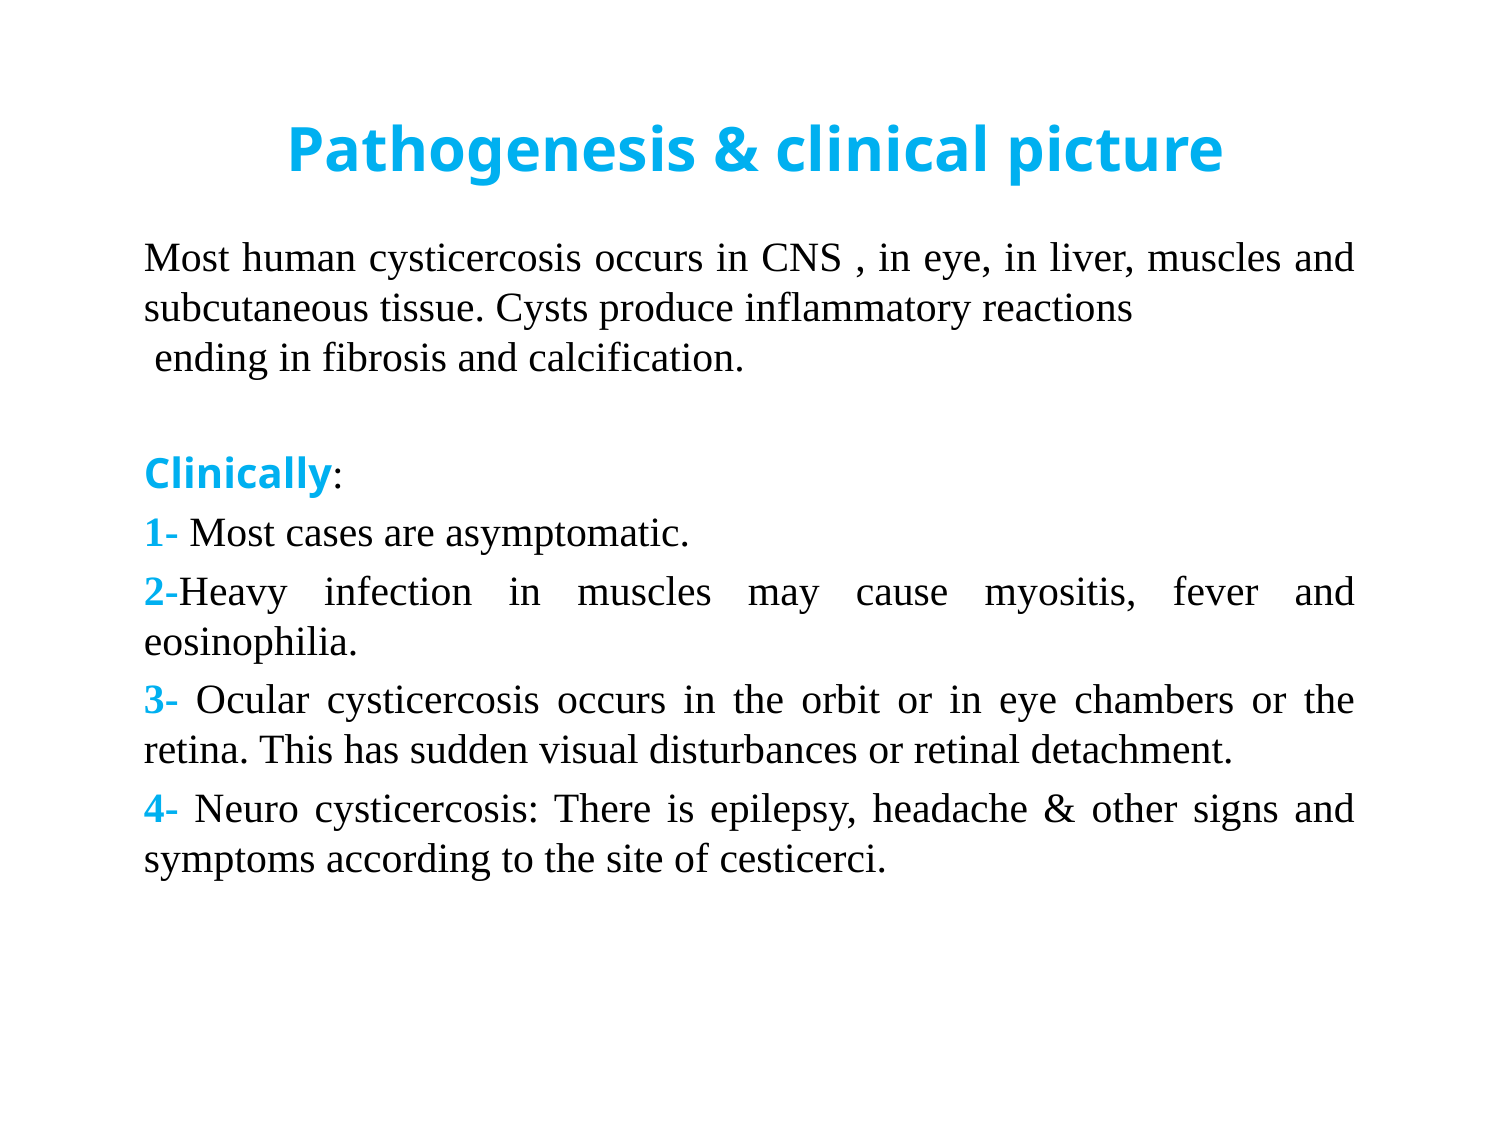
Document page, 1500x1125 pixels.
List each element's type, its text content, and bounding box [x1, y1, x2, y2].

subtitle Most human cysticercosis occurs in CNS , in eye, in liver, muscles and subcutaneous tissue. Cysts produce inflammatory reactions ending in fibrosis and calcification. Clinically: 1- Most cases are asymptomatic. 2-Heavy infection in muscles may cause myositis, fever and eosinophilia. 3- Ocular cysticercosis occurs in the orbit or in eye chambers or the retina. This has sudden visual disturbances or retinal detachment. 4- Neuro cysticercosis: There is epilepsy, headache & other signs and symptoms according to the site of cesticerci. [128, 222, 1372, 938]
title Pathogenesis & clinical picture [234, 93, 1278, 200]
